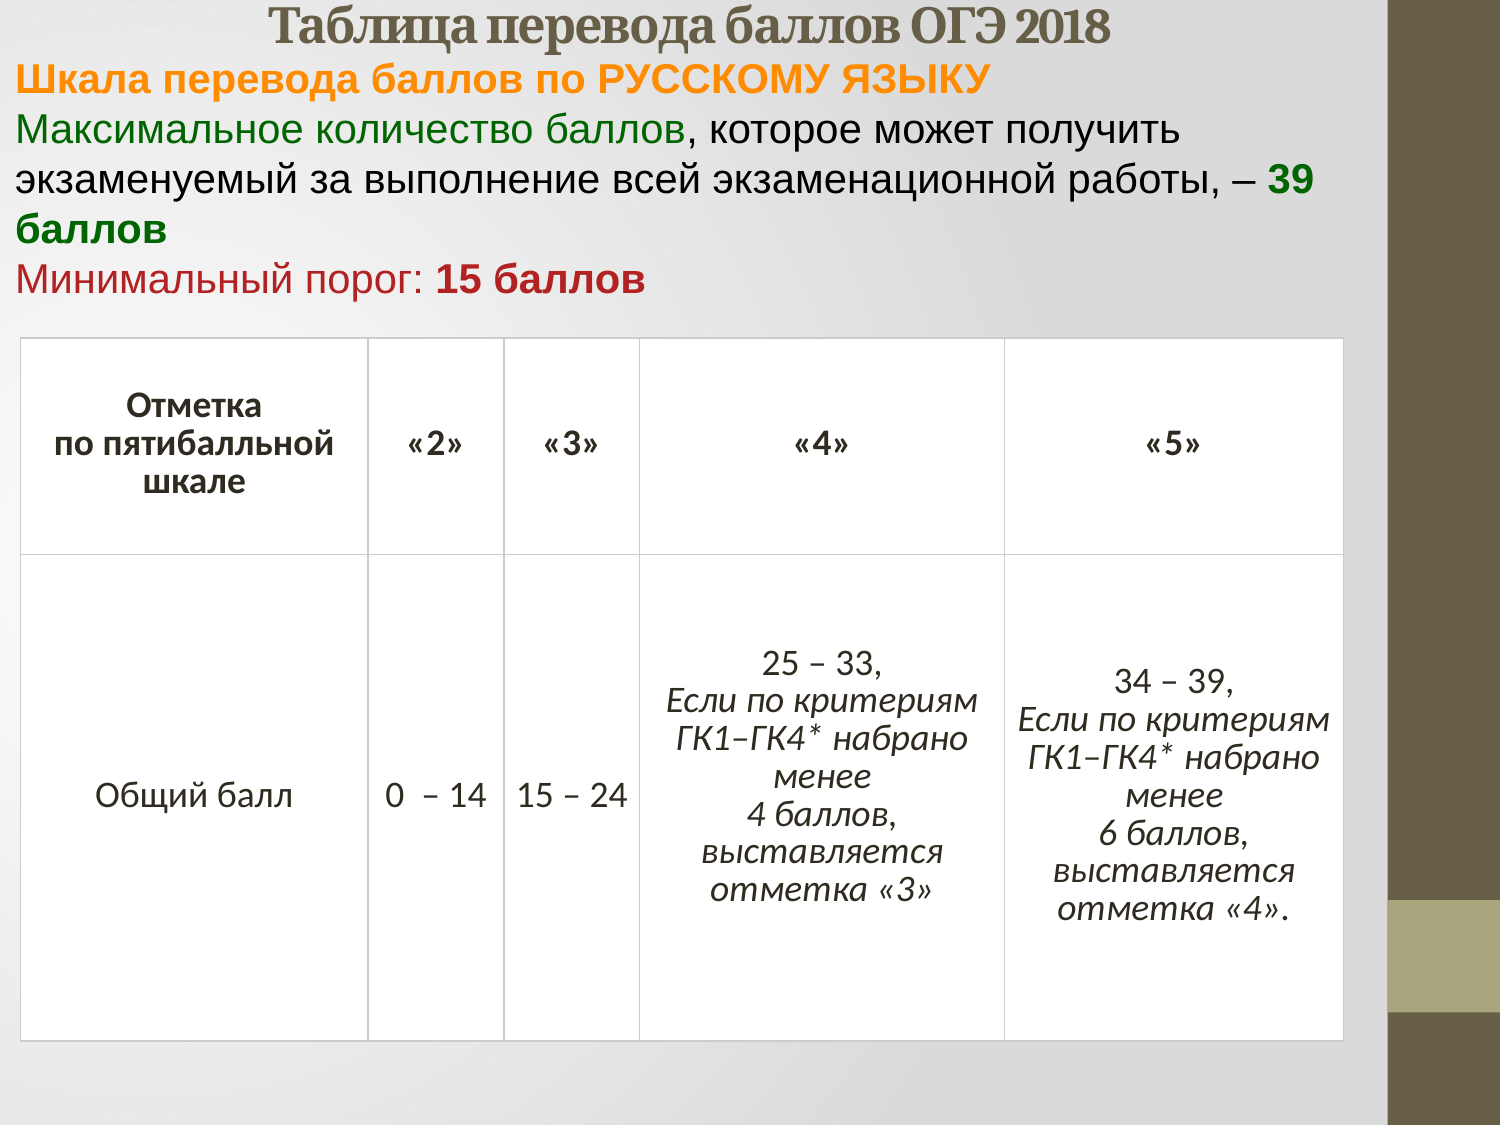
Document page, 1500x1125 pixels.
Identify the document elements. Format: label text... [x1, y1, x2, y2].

table_cell 0 – 14 [369, 555, 503, 1040]
table_header «5» [1005, 339, 1343, 554]
table_header «4» [640, 339, 1004, 554]
table_cell 25 – 33, Если по критериям ГК1–ГК4* набрано менее 4 баллов, выставляется отметка «3» [640, 555, 1004, 1040]
table_cell 34 – 39, Если по критериям ГК1–ГК4* набрано менее 6 баллов, выставляется отметка «4». [1005, 555, 1343, 1040]
table_cell Общий балл [21, 555, 367, 1040]
table_header Отметка по пятибалльной шкале [21, 339, 367, 554]
title Таблица перевода баллов ОГЭ 2018 [64, 19, 1315, 43]
text_box Шкала перевода баллов по РУССКОМУ ЯЗЫКУ Максимальное количество баллов, которое может получить экзаменуемый за выполнение всей экзаменационной работы, – 39 баллов Минимальный порог: 15 баллов [0, 43, 1365, 309]
table_cell 15 – 24 [505, 555, 639, 1040]
table_header «3» [505, 339, 639, 554]
table_header «2» [369, 339, 503, 554]
